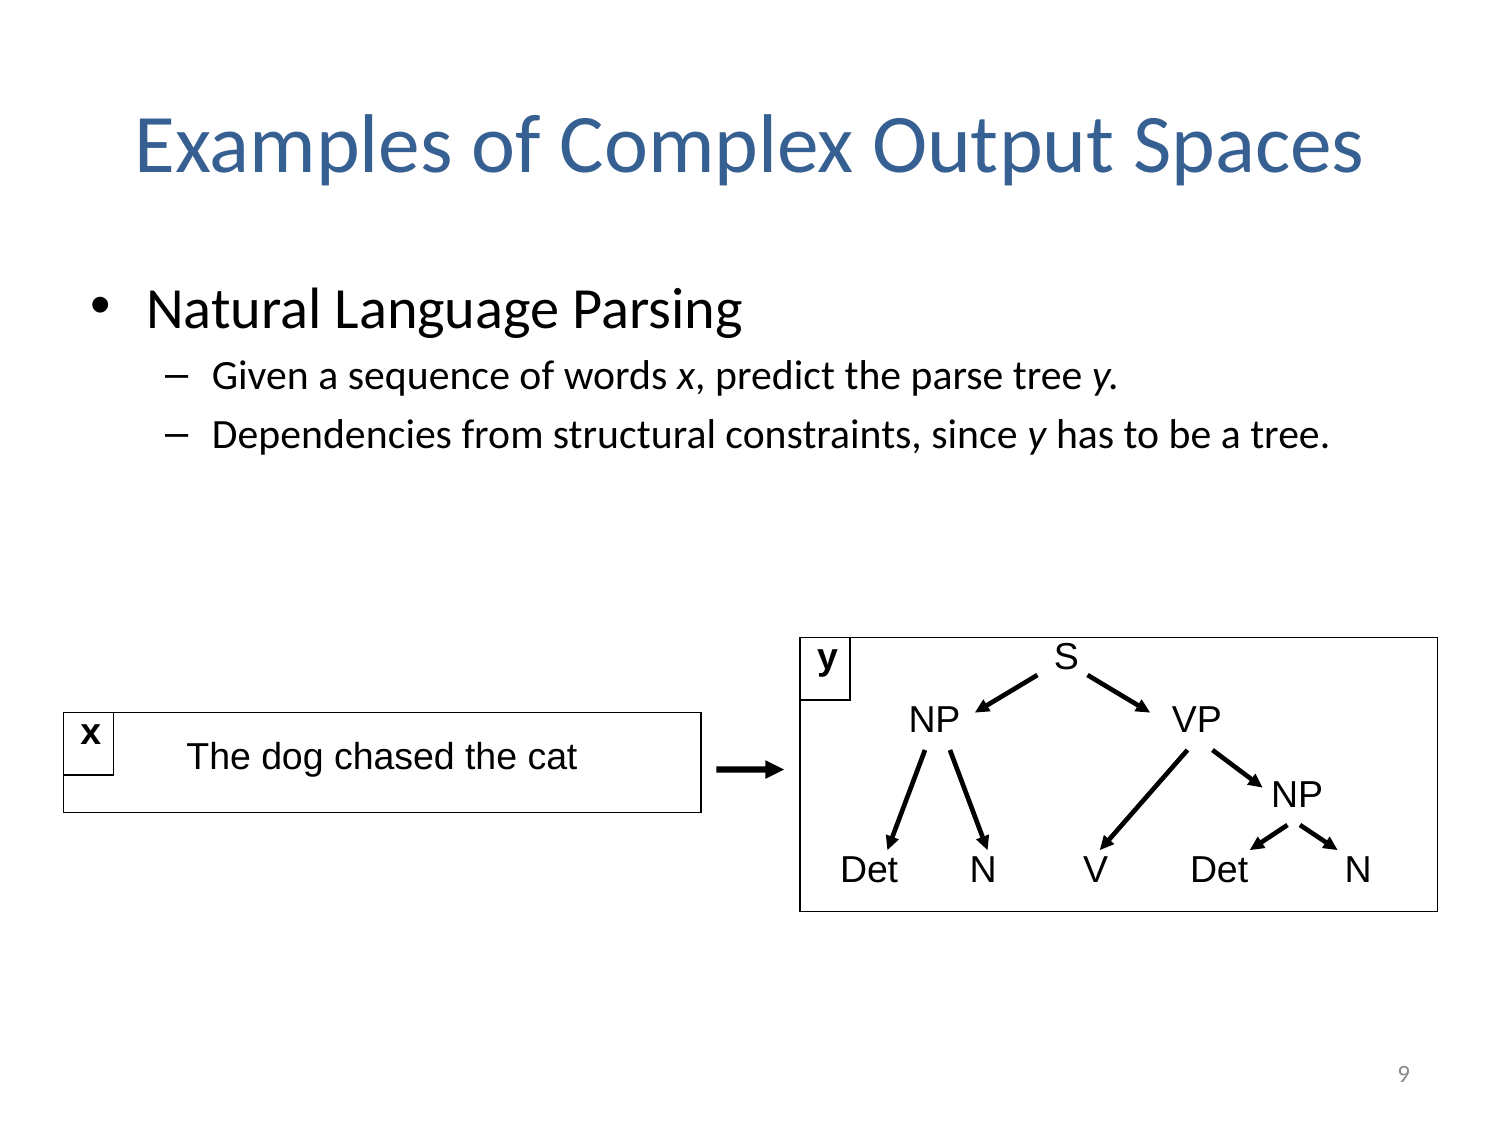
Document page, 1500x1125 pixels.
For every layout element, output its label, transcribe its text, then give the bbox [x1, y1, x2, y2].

title Examples of Complex Output Spaces [75, 45, 1425, 233]
slide_number 9 [1074, 1042, 1425, 1103]
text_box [799, 624, 1438, 913]
text_box [716, 763, 785, 776]
list Natural Language Parsing Given a sequence of words x, predict the parse tree y. Dependencies from structural constraints, since y has to be a tree. [75, 262, 1425, 1005]
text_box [63, 699, 702, 813]
